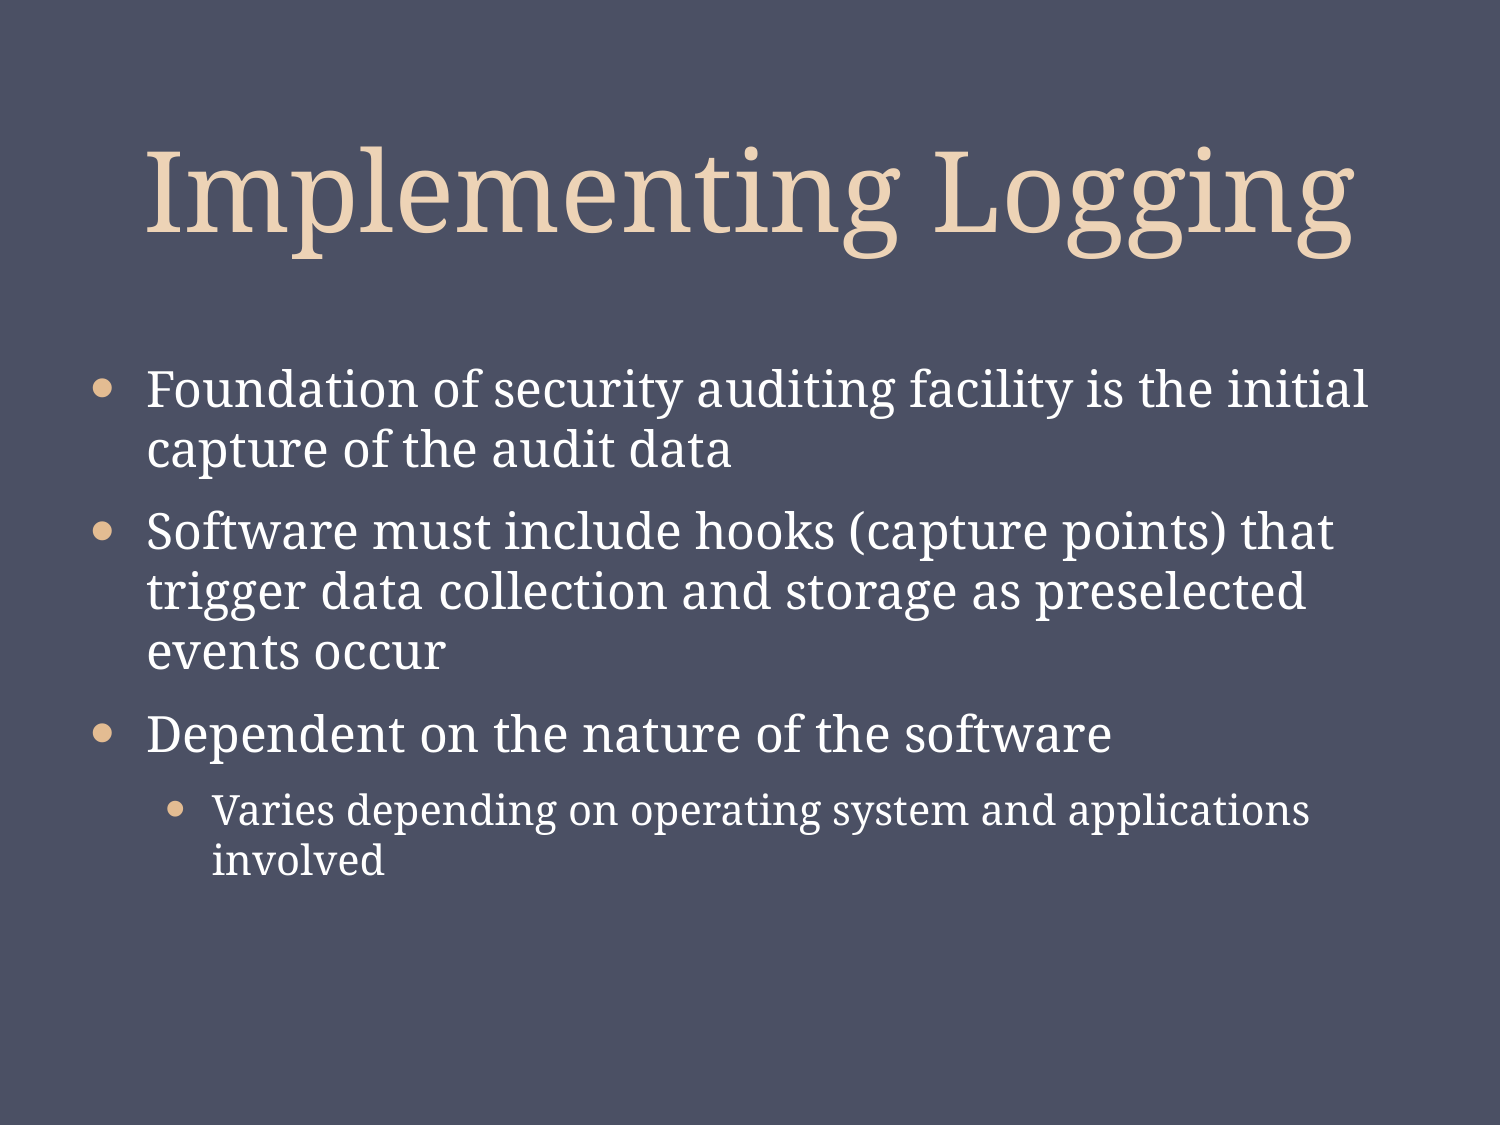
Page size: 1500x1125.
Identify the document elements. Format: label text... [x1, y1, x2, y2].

list Foundation of security auditing facility is the initial capture of the audit data Software must include hooks (capture points) that trigger data collection and storage as preselected events occur Dependent on the nature of the software Varies depending on operating system and applications involved [75, 350, 1425, 1075]
title Implementing Logging [75, 0, 1425, 263]
